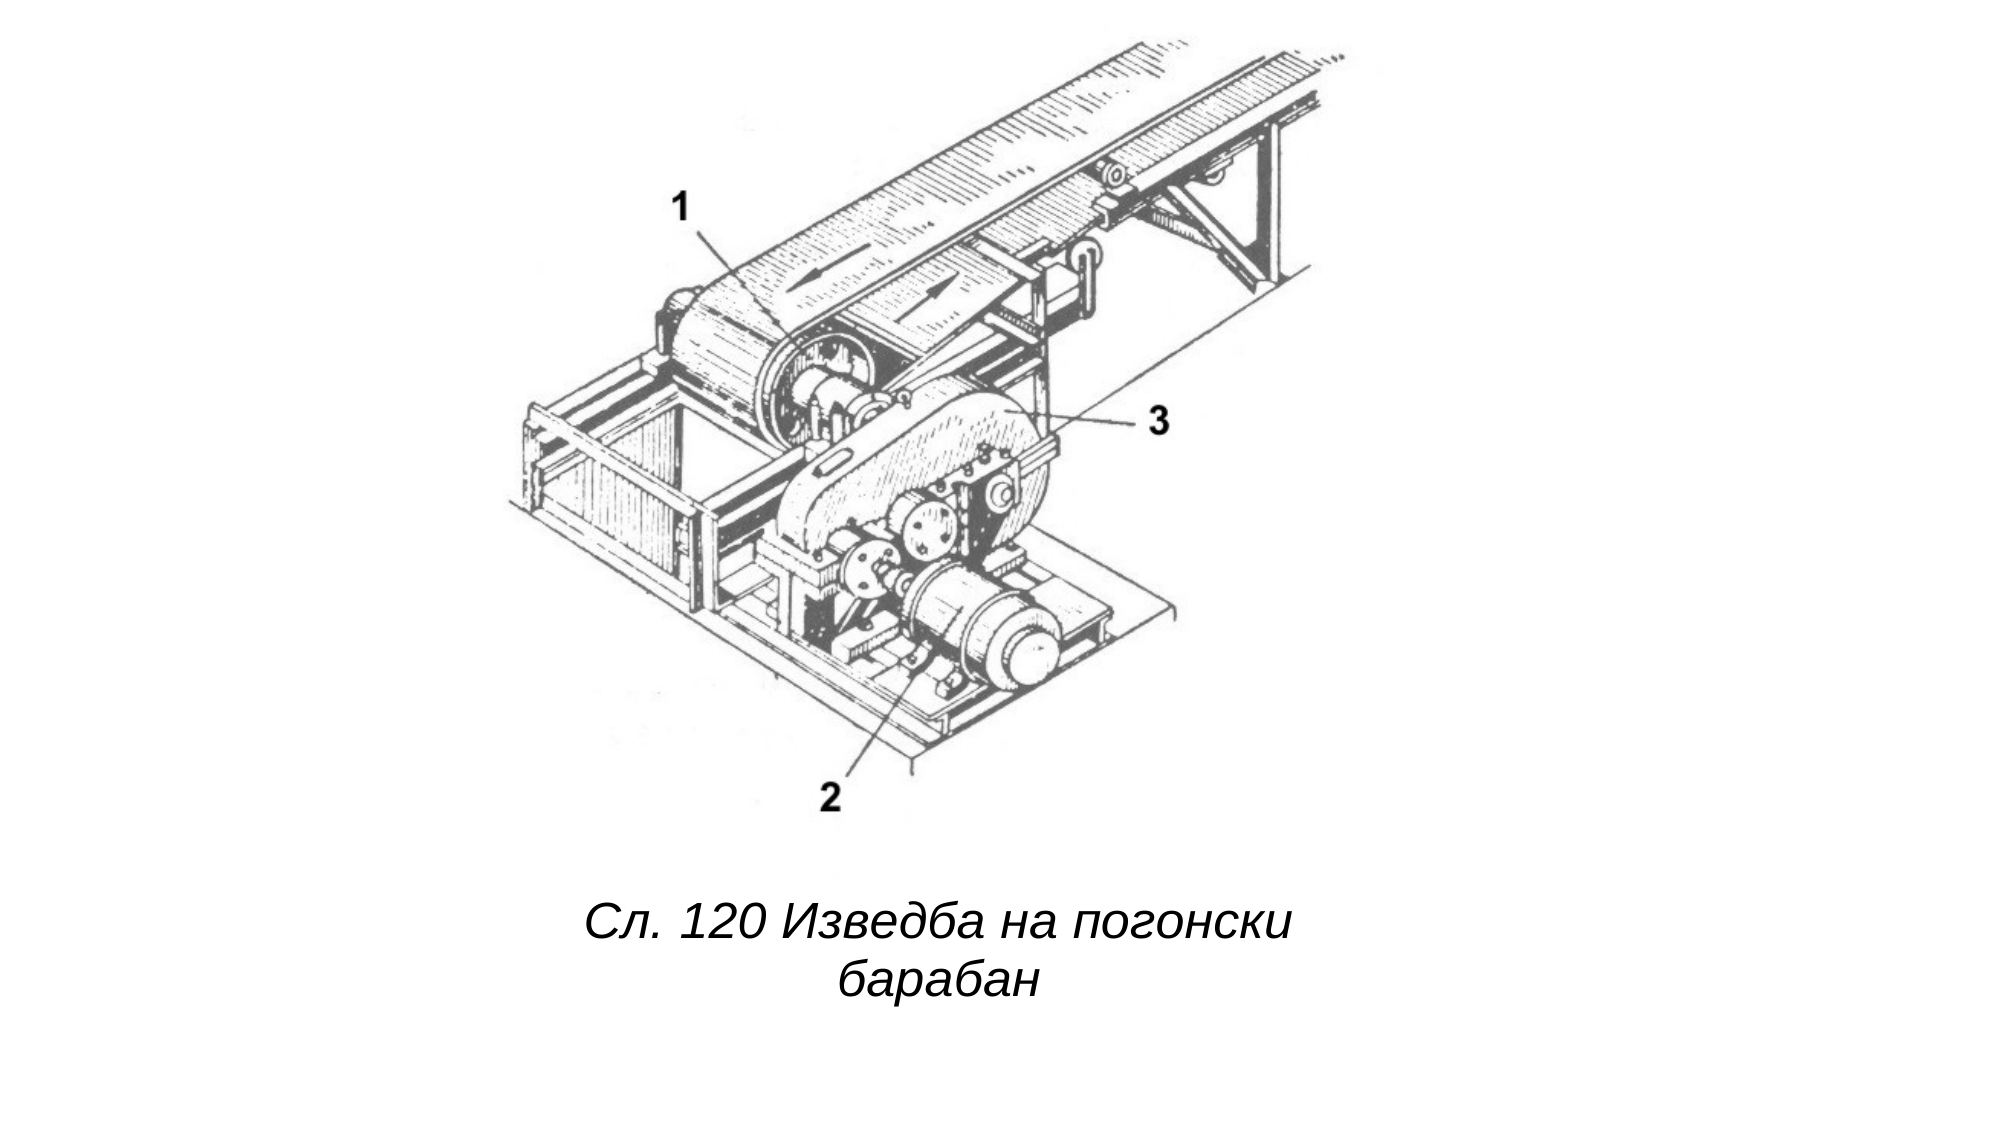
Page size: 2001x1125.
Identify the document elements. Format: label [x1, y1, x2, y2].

text_box [424, 11, 1453, 1125]
